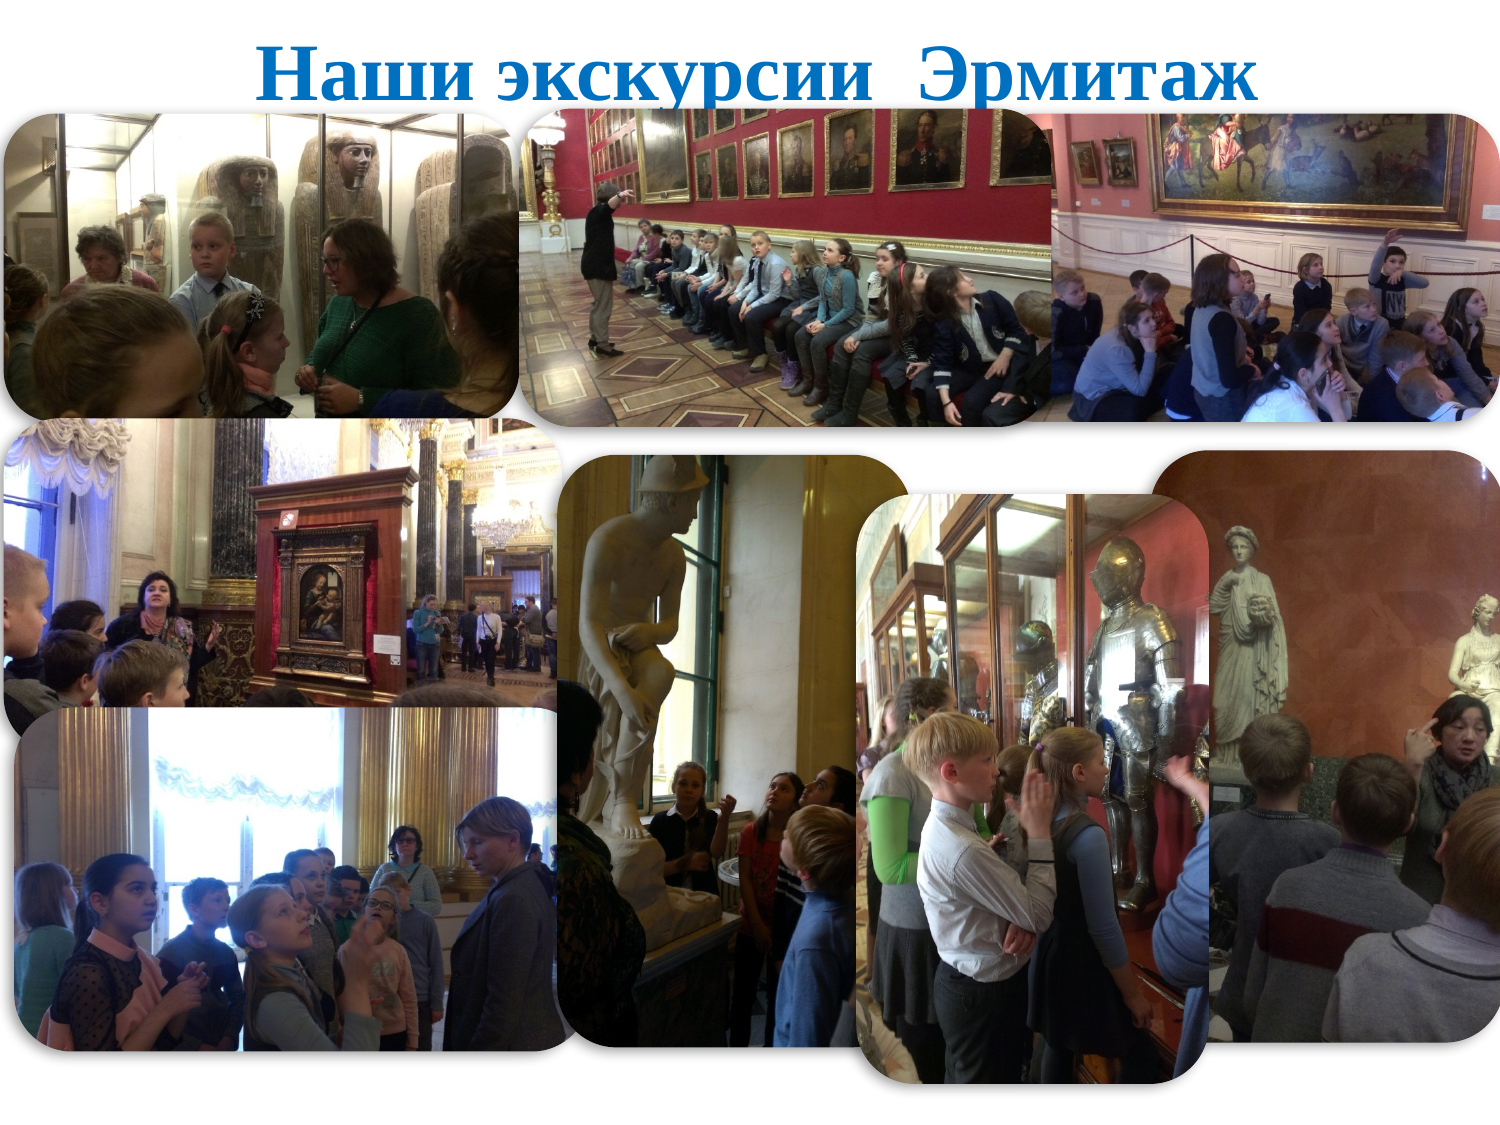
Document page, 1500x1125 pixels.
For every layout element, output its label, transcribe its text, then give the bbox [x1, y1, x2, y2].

title Наши экскурсии Эрмитаж [83, 0, 1434, 112]
picture [3, 108, 1500, 1085]
